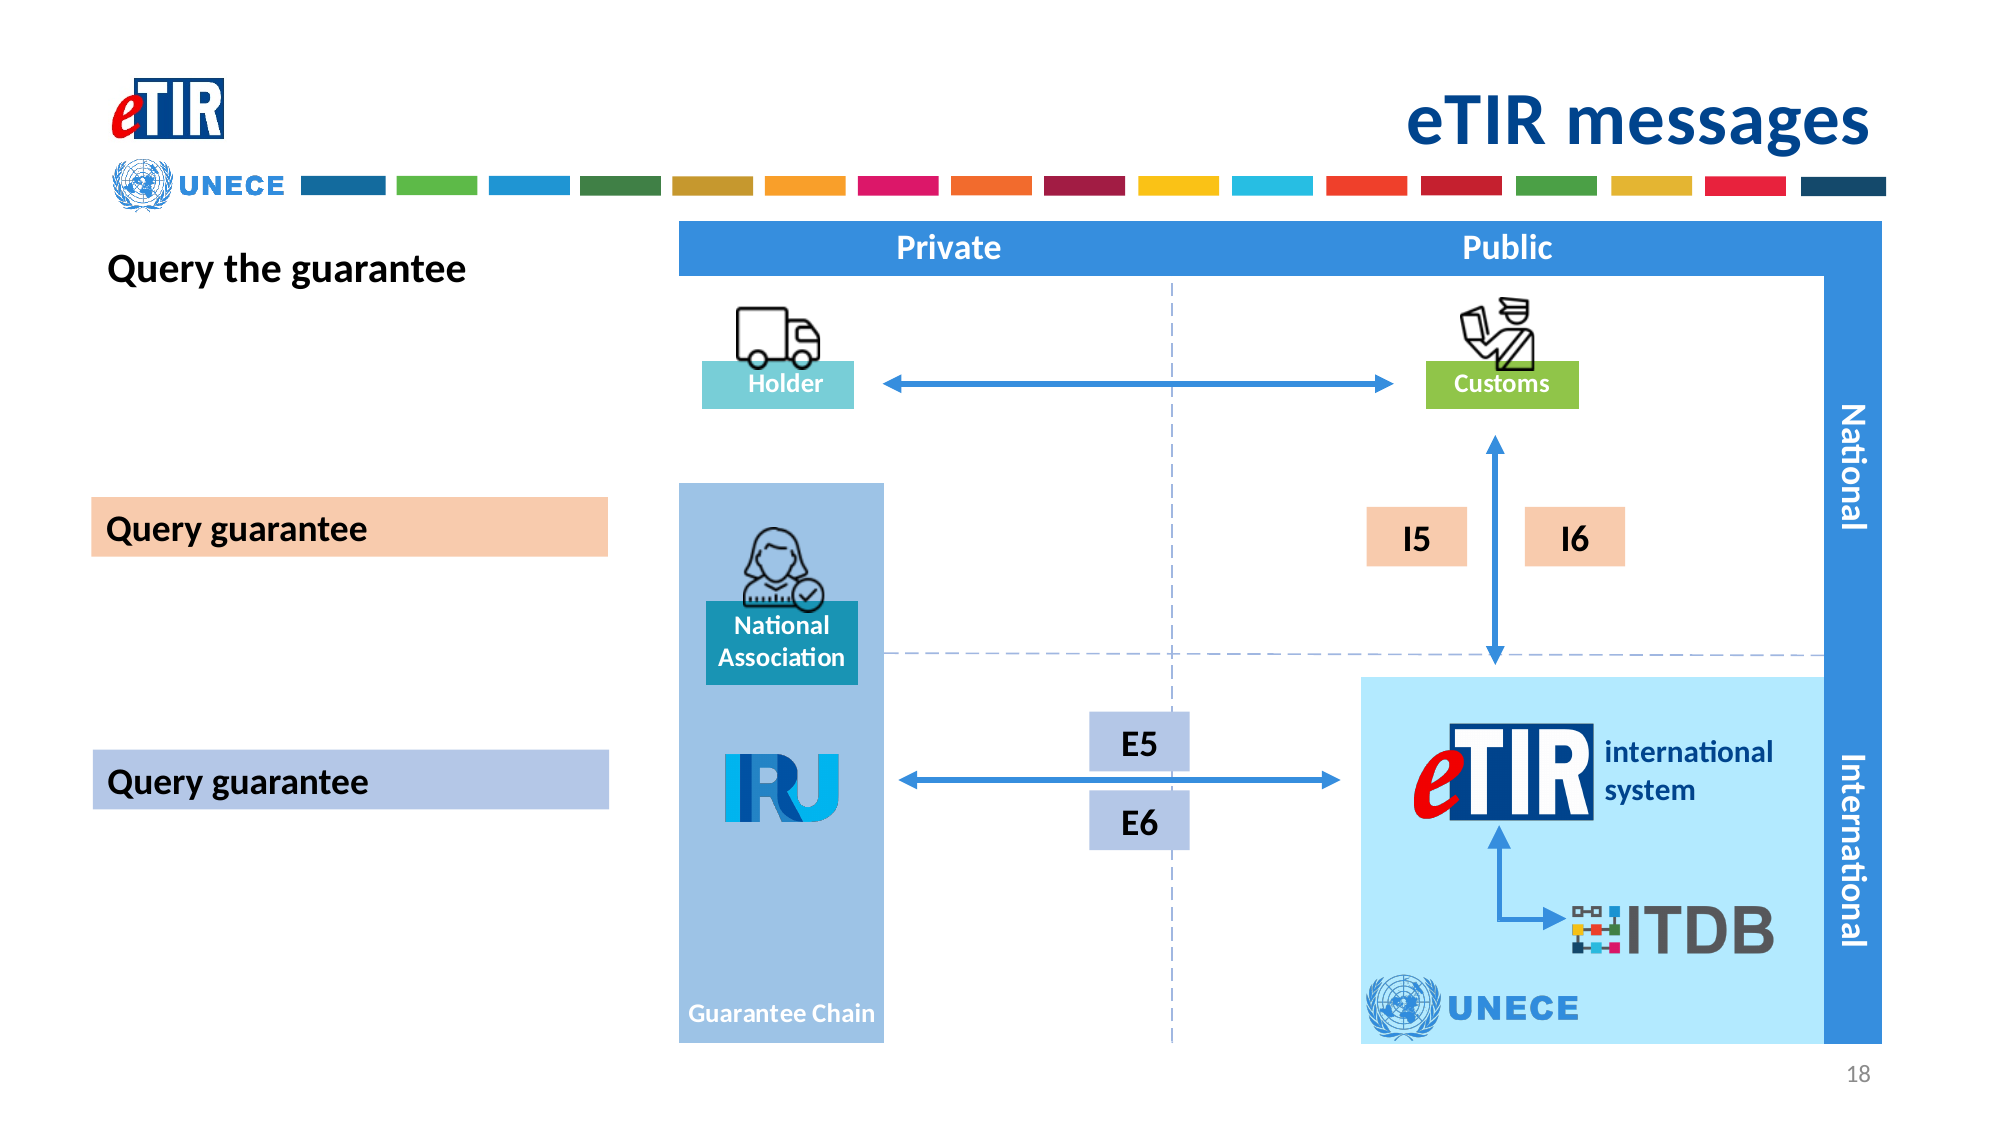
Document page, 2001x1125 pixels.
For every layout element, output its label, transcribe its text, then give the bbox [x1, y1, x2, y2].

picture [672, 213, 1887, 1046]
picture [108, 75, 227, 143]
text_box Query guarantee [92, 749, 610, 810]
text_box eTIR messages [291, 61, 1887, 157]
text_box Query guarantee [91, 497, 608, 557]
slide_number 18 [1412, 1046, 1887, 1103]
text_box Query the guarantee [92, 233, 661, 298]
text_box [108, 157, 1887, 213]
